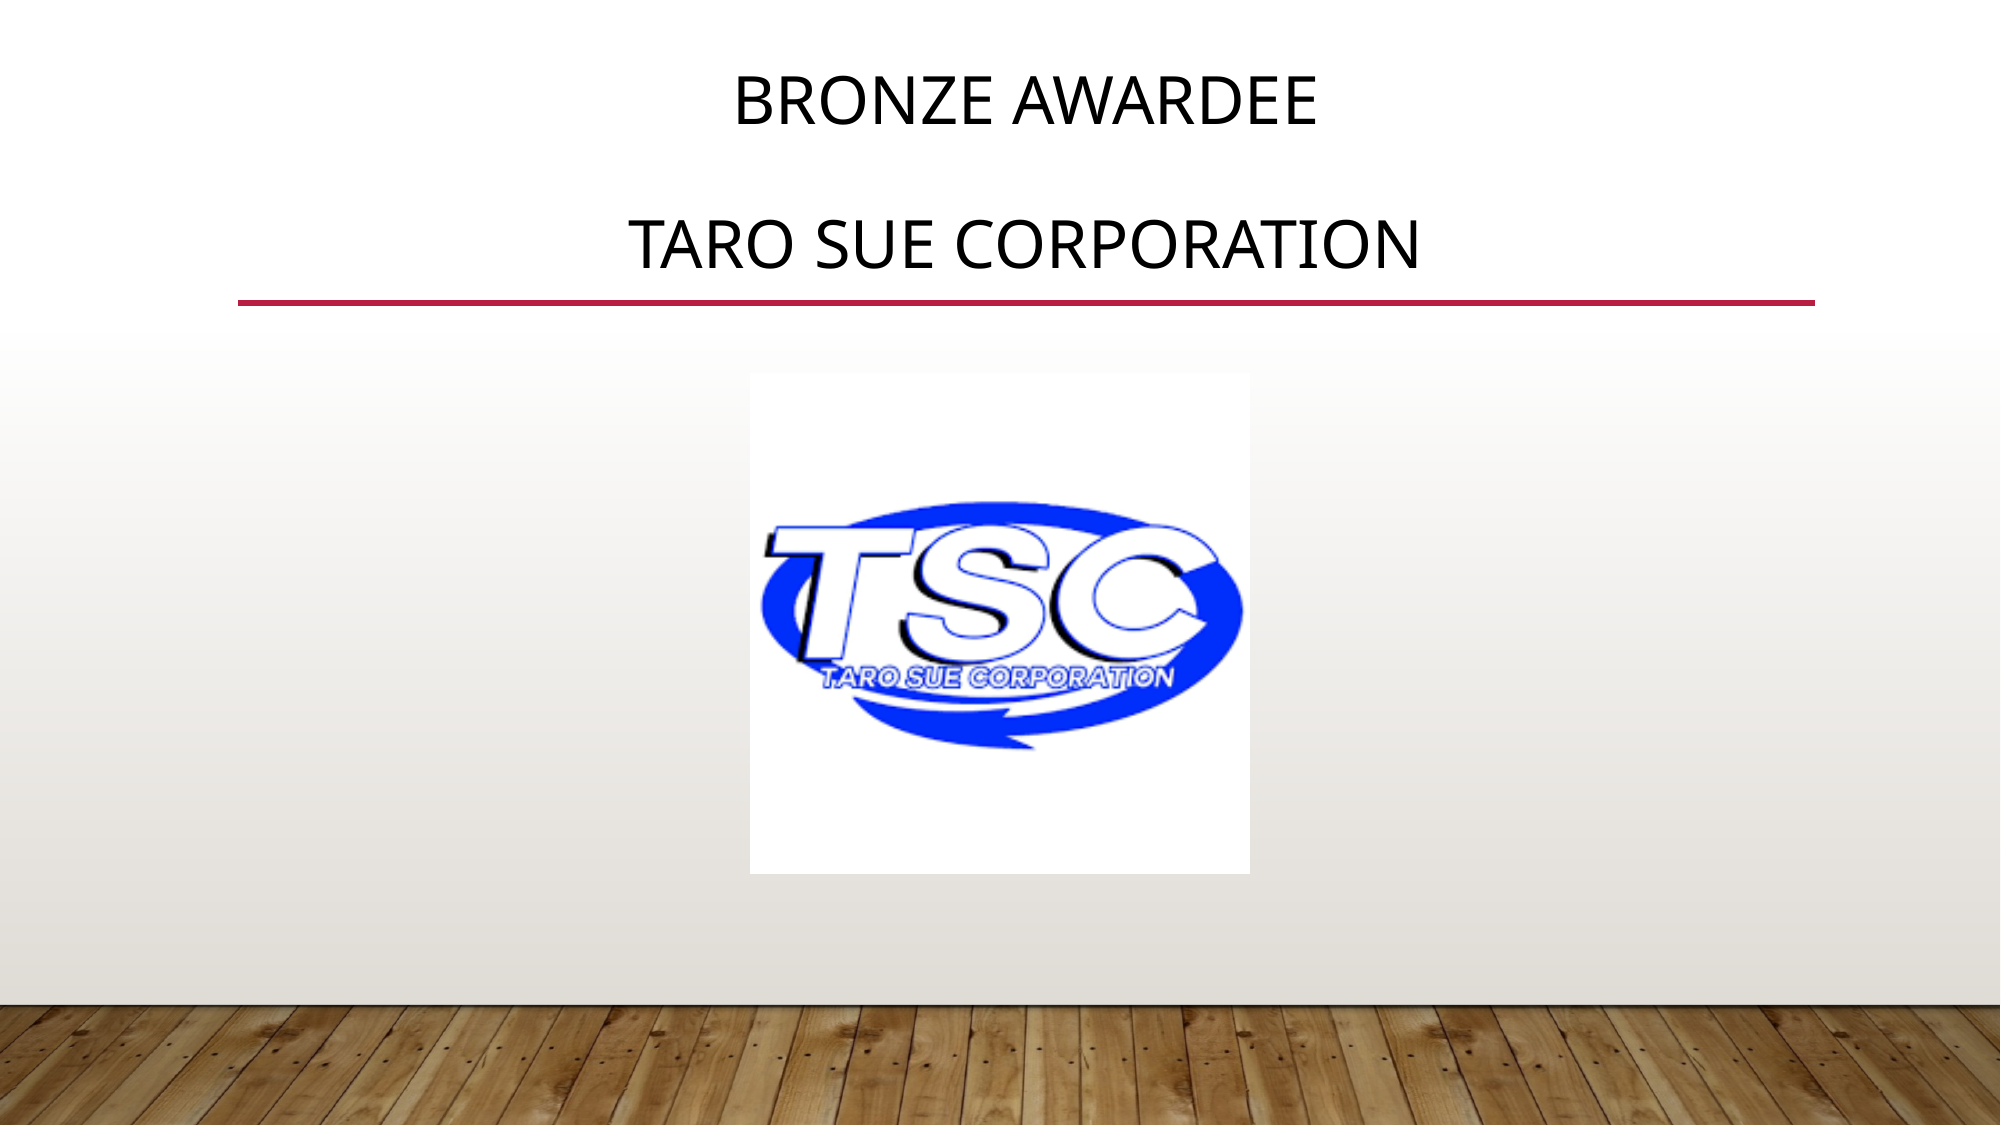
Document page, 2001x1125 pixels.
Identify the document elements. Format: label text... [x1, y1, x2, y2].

title BRONZE AWARDEE taro sue corporation [238, 59, 1814, 310]
picture [0, 1005, 2000, 1125]
picture [750, 373, 1250, 874]
